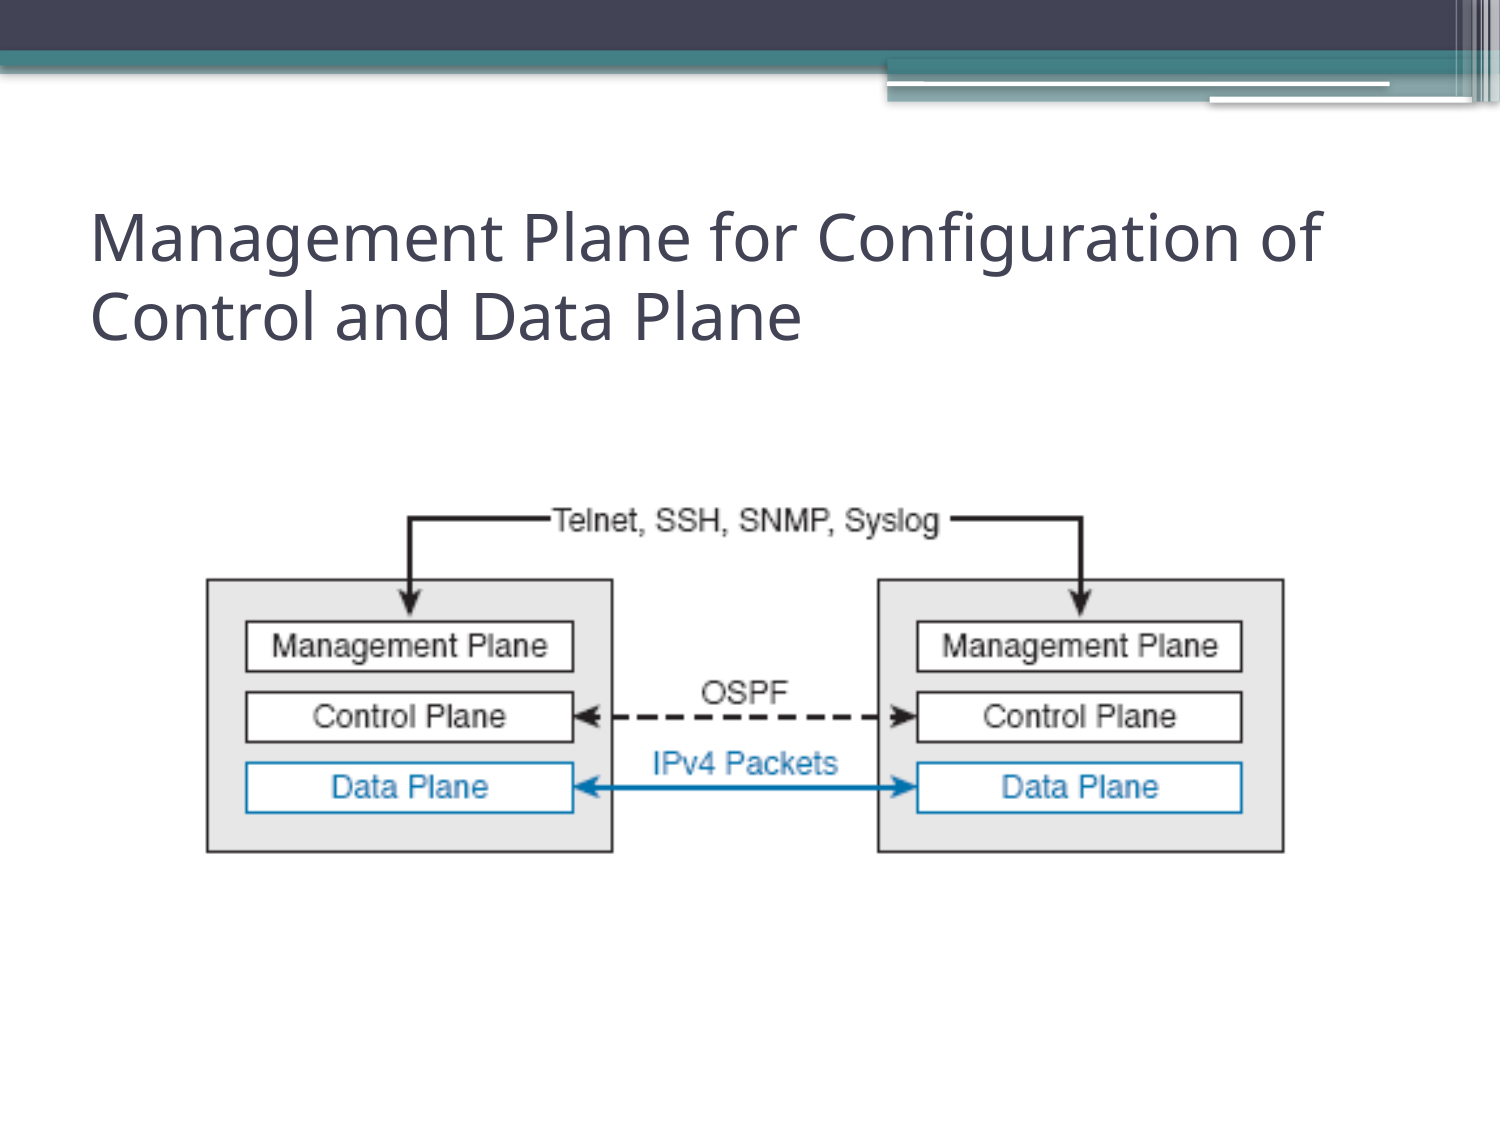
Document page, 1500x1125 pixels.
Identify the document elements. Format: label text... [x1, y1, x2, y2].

title Management Plane for Configuration of Control and Data Plane [75, 187, 1425, 363]
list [186, 480, 1314, 867]
